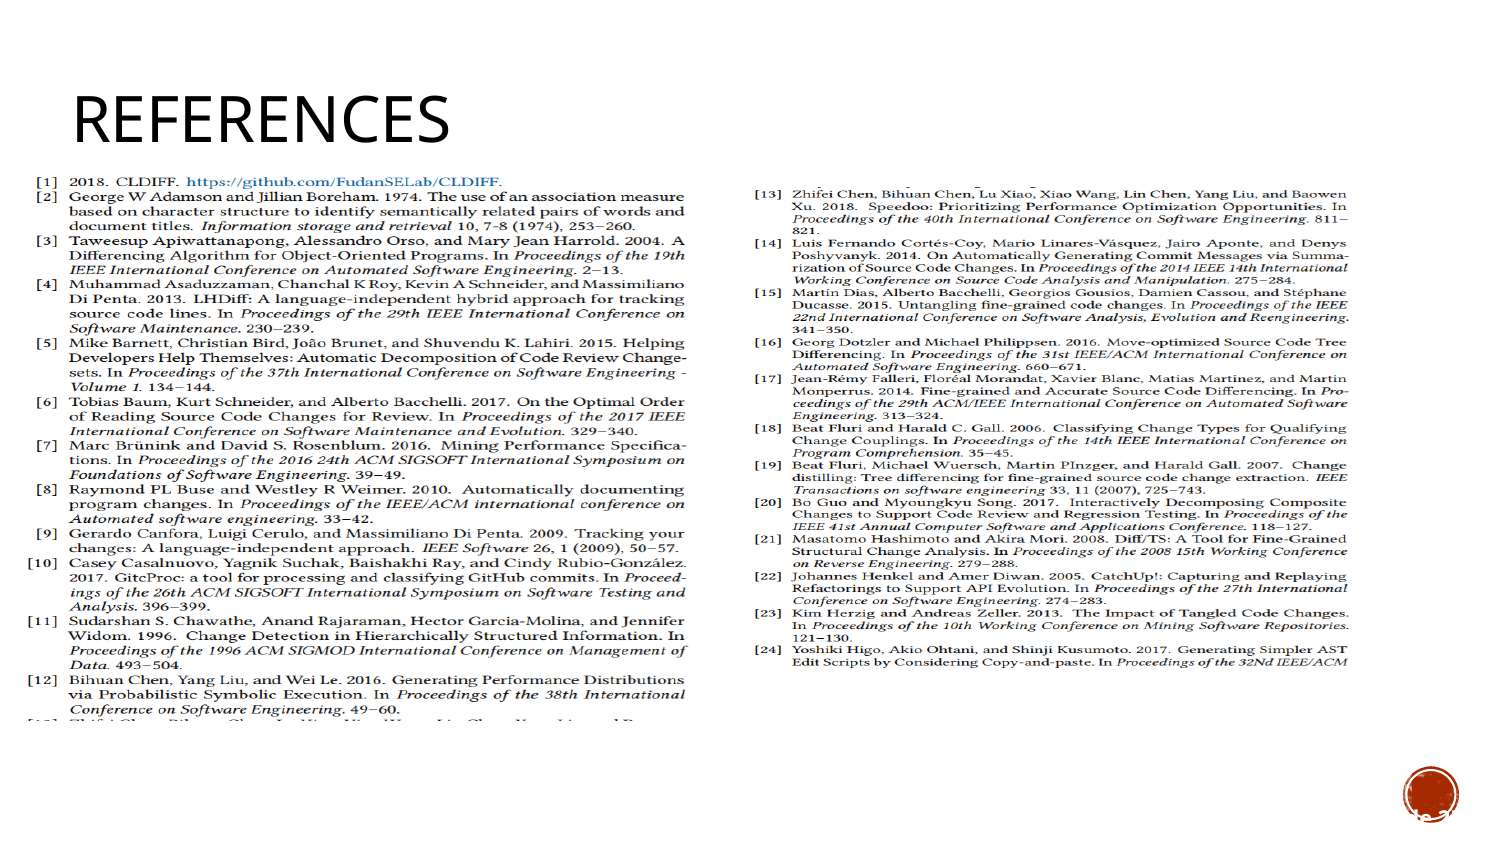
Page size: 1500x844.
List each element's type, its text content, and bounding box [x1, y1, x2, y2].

title References [56, 71, 1454, 172]
picture [745, 187, 1358, 672]
slide_number Slide 25 [1357, 794, 1478, 844]
picture [26, 171, 705, 721]
